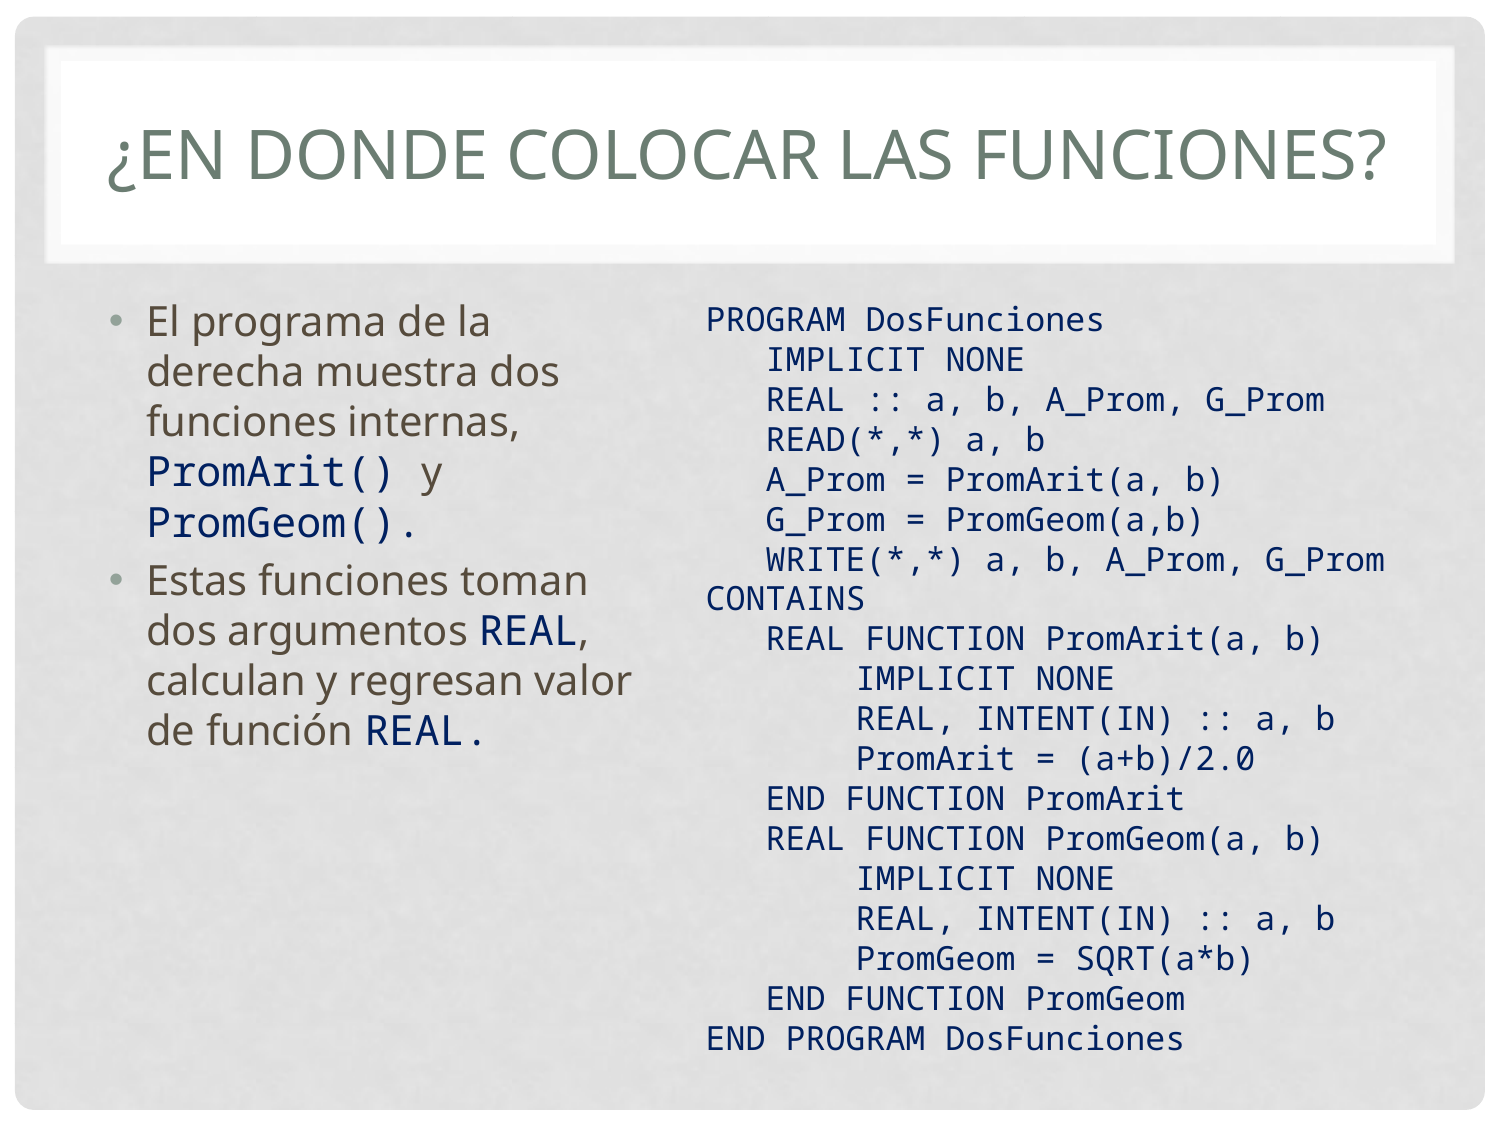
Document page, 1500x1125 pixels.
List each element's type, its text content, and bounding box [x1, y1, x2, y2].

text_box PROGRAM DosFunciones IMPLICIT NONE REAL :: a, b, A_Prom, G_Prom READ(*,*) a, b A_Prom = PromArit(a, b) G_Prom = PromGeom(a,b) WRITE(*,*) a, b, A_Prom, G_Prom CONTAINS REAL FUNCTION PromArit(a, b) IMPLICIT NONE REAL, INTENT(IN) :: a, b PromArit = (a+b)/2.0 END FUNCTION PromArit REAL FUNCTION PromGeom(a, b) IMPLICIT NONE REAL, INTENT(IN) :: a, b PromGeom = SQRT(a*b) END FUNCTION PromGeom END PROGRAM DosFunciones [690, 290, 1447, 1064]
title ¿En Donde colocar las funciones? [69, 66, 1425, 238]
list El programa de la derecha muestra dos funciones internas, PromArit() y PromGeom(). Estas funciones toman dos argumentos REAL, calculan y regresan valor de función REAL. [75, 287, 656, 1005]
